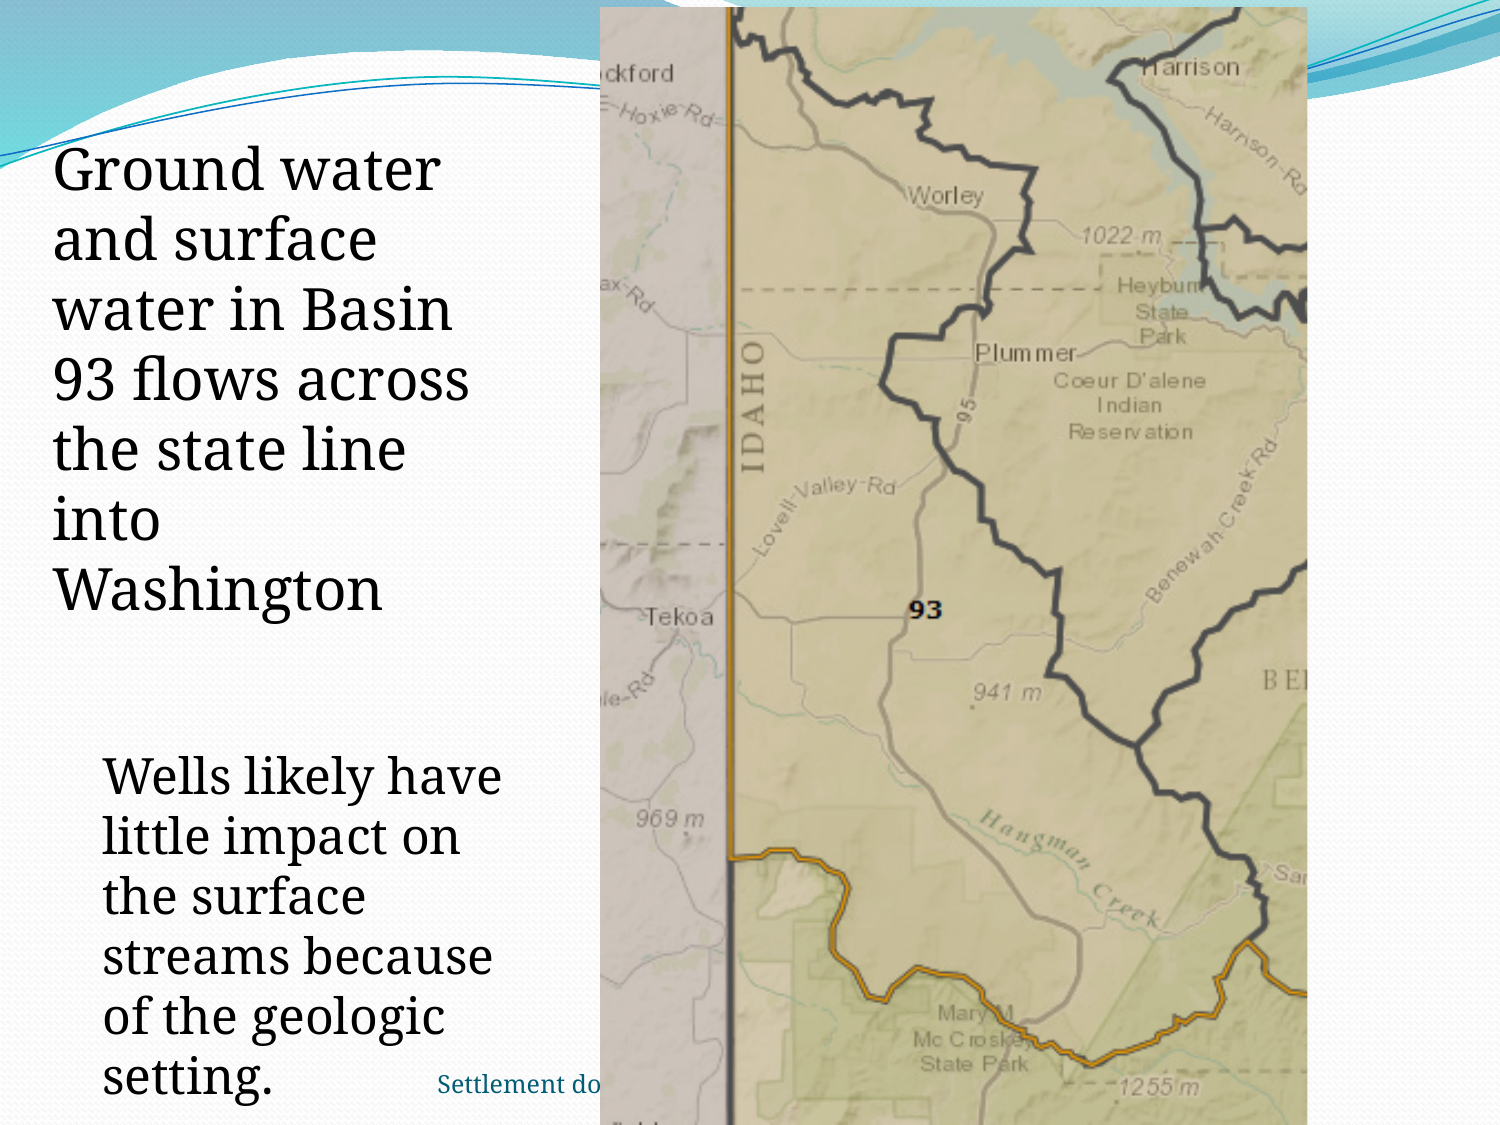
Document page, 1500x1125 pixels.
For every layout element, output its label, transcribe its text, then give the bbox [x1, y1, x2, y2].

picture [599, 7, 1308, 1125]
text_box Wells likely have little impact on the surface streams because of the geologic setting. [87, 737, 538, 1113]
text_box Ground water and surface water in Basin 93 flows across the state line into Washington [37, 125, 488, 630]
footer Settlement document subject to IRE 408 [538, 1042, 592, 1103]
